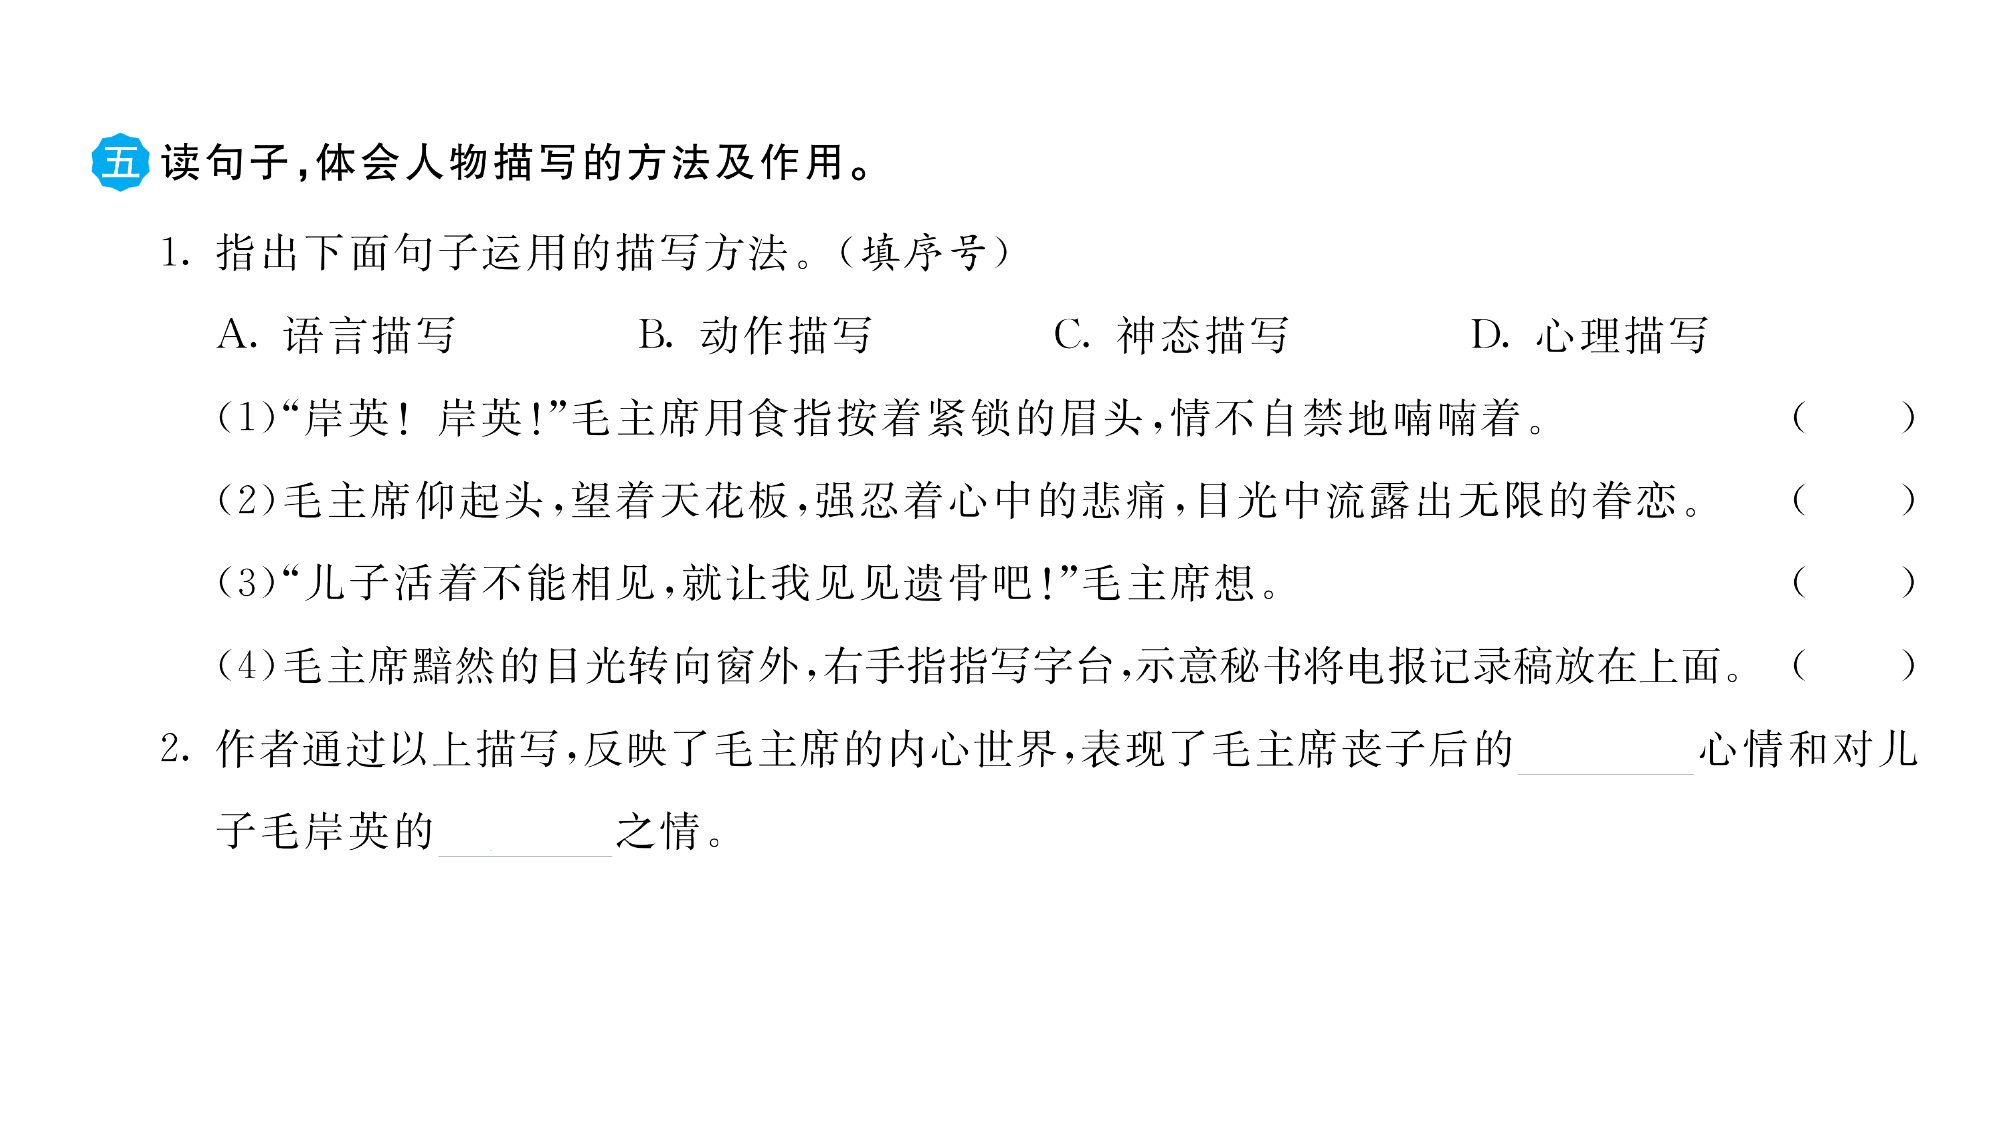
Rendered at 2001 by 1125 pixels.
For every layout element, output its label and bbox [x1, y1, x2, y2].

picture [88, 118, 1979, 862]
